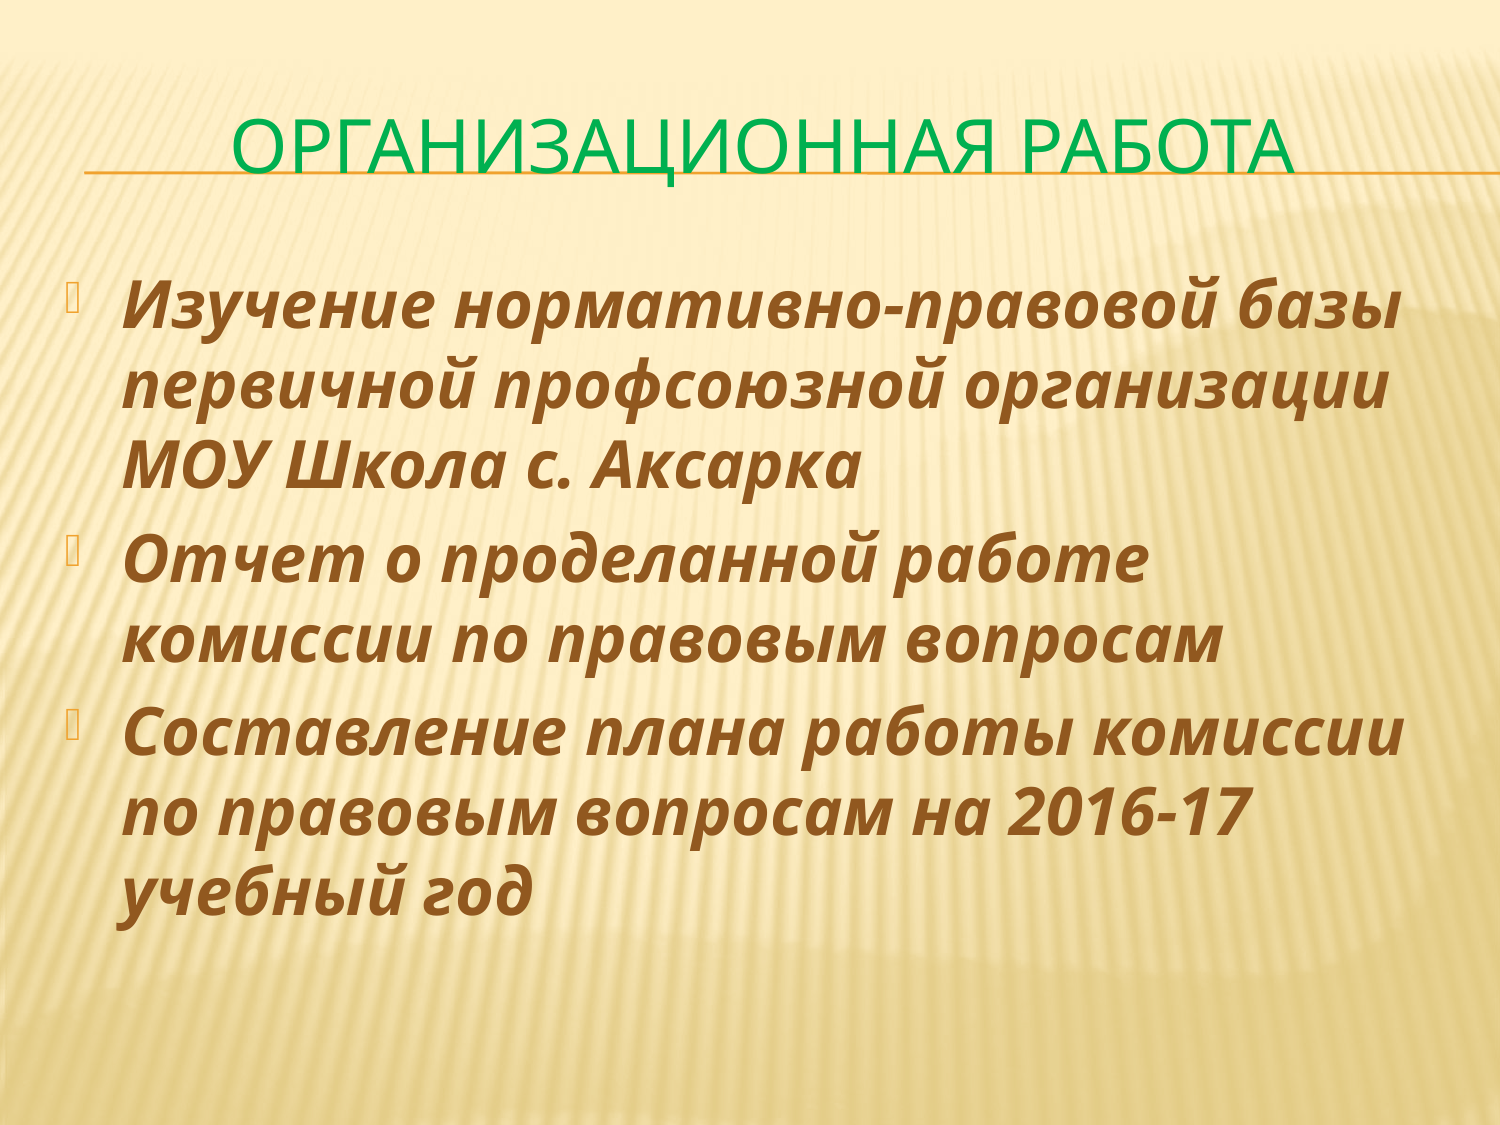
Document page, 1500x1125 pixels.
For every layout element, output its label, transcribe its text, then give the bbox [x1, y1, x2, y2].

title Организационная работа [50, 75, 1475, 213]
list Изучение нормативно-правовой базы первичной профсоюзной организации МОУ Школа с. Аксарка Отчет о проделанной работе комиссии по правовым вопросам Составление плана работы комиссии по правовым вопросам на 2016-17 учебный год [50, 254, 1475, 998]
